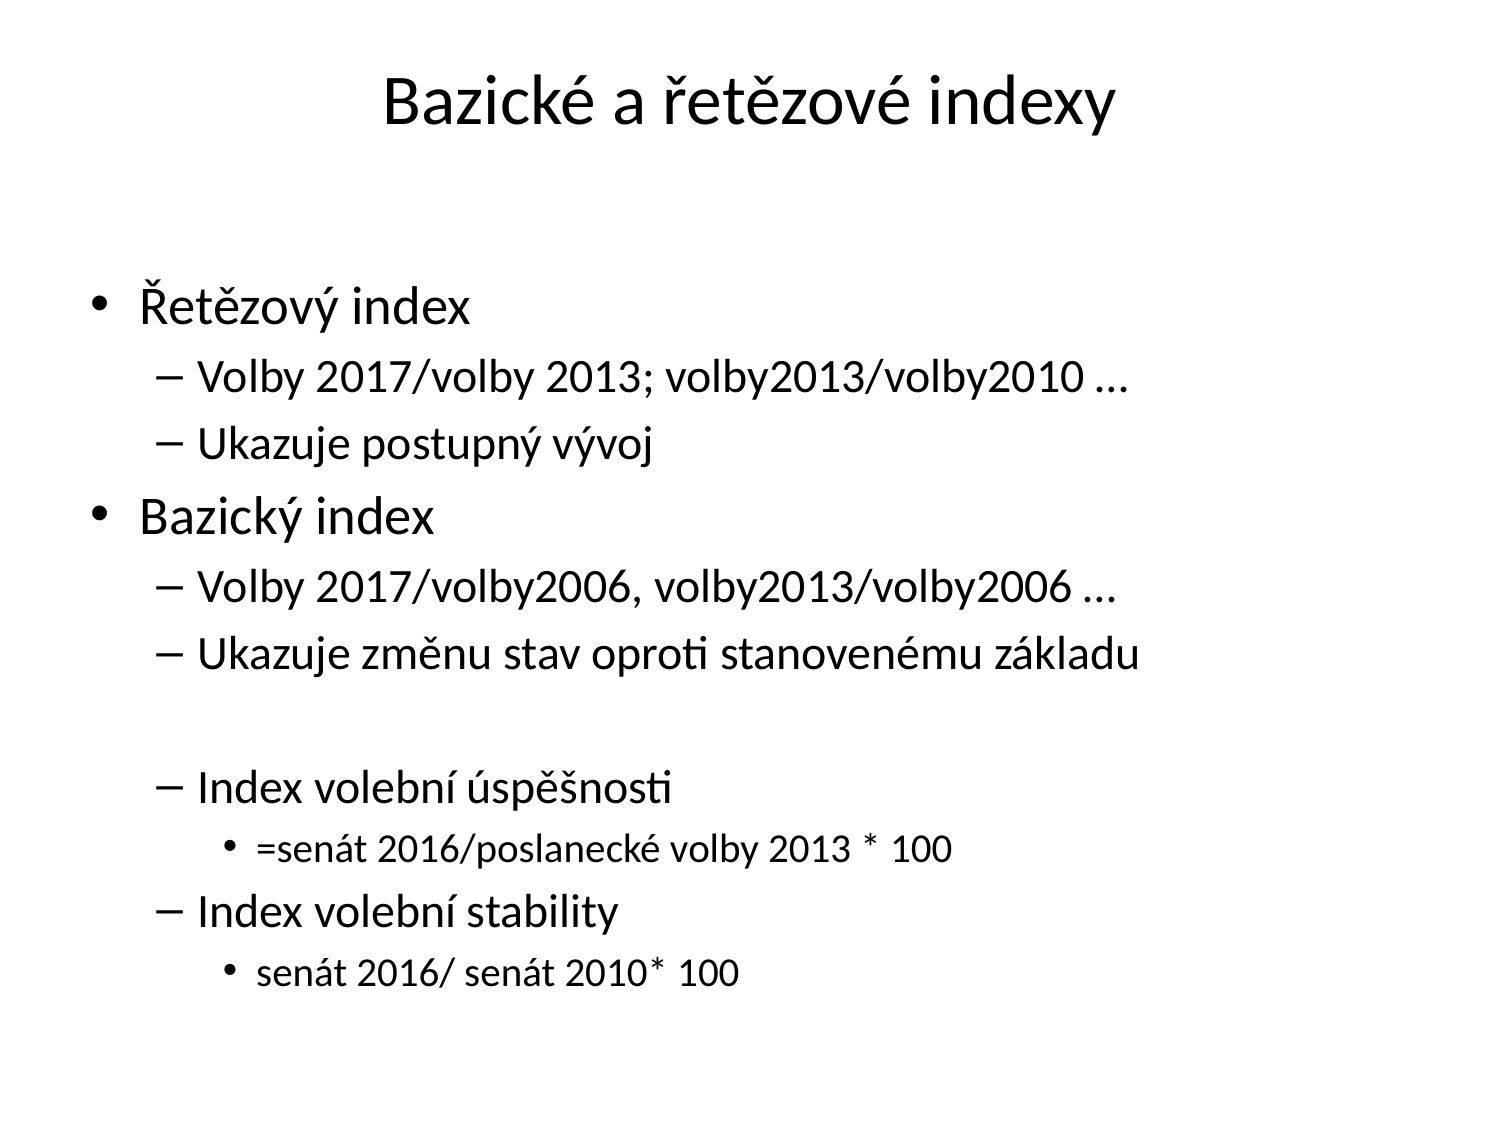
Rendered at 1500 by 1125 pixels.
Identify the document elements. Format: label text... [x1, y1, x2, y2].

list Řetězový index Volby 2017/volby 2013; volby2013/volby2010 … Ukazuje postupný vývoj Bazický index Volby 2017/volby2006, volby2013/volby2006 … Ukazuje změnu stav oproti stanovenému základu Index volební úspěšnosti =senát 2016/poslanecké volby 2013 * 100 Index volební stability senát 2016/ senát 2010* 100 [75, 262, 1425, 1005]
title Bazické a řetězové indexy [75, 45, 1425, 233]
